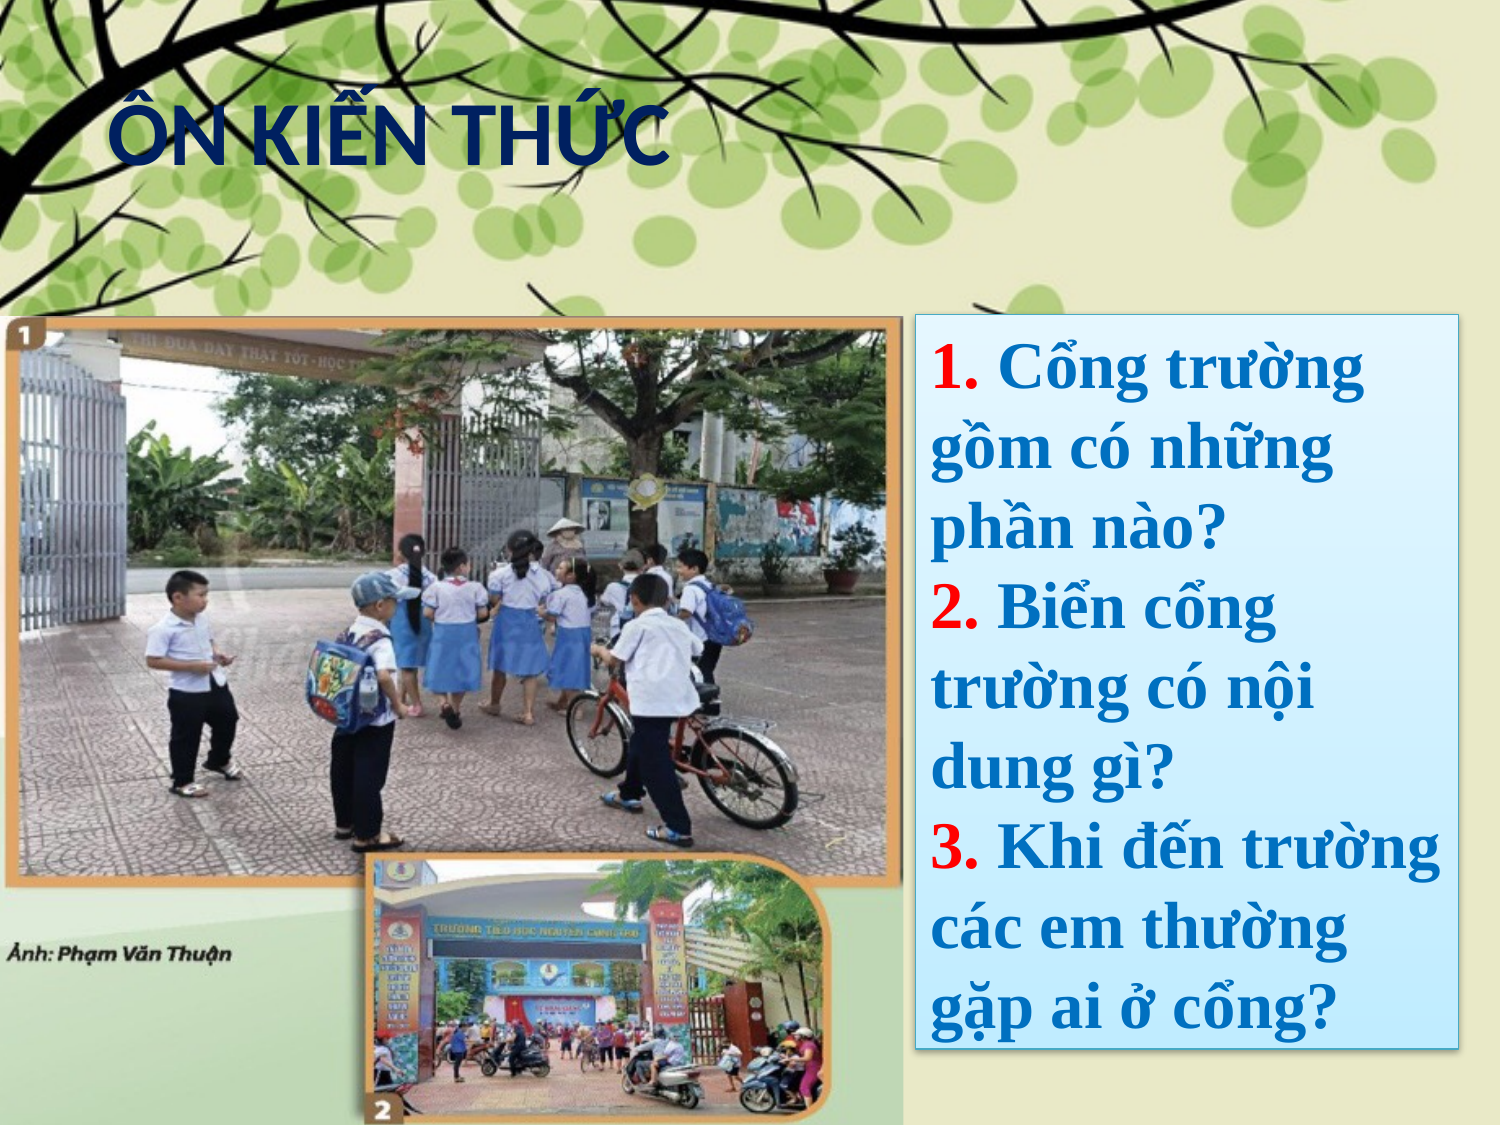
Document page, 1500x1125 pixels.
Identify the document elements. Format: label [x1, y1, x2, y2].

list [0, 316, 904, 1125]
picture [0, 0, 1500, 1125]
